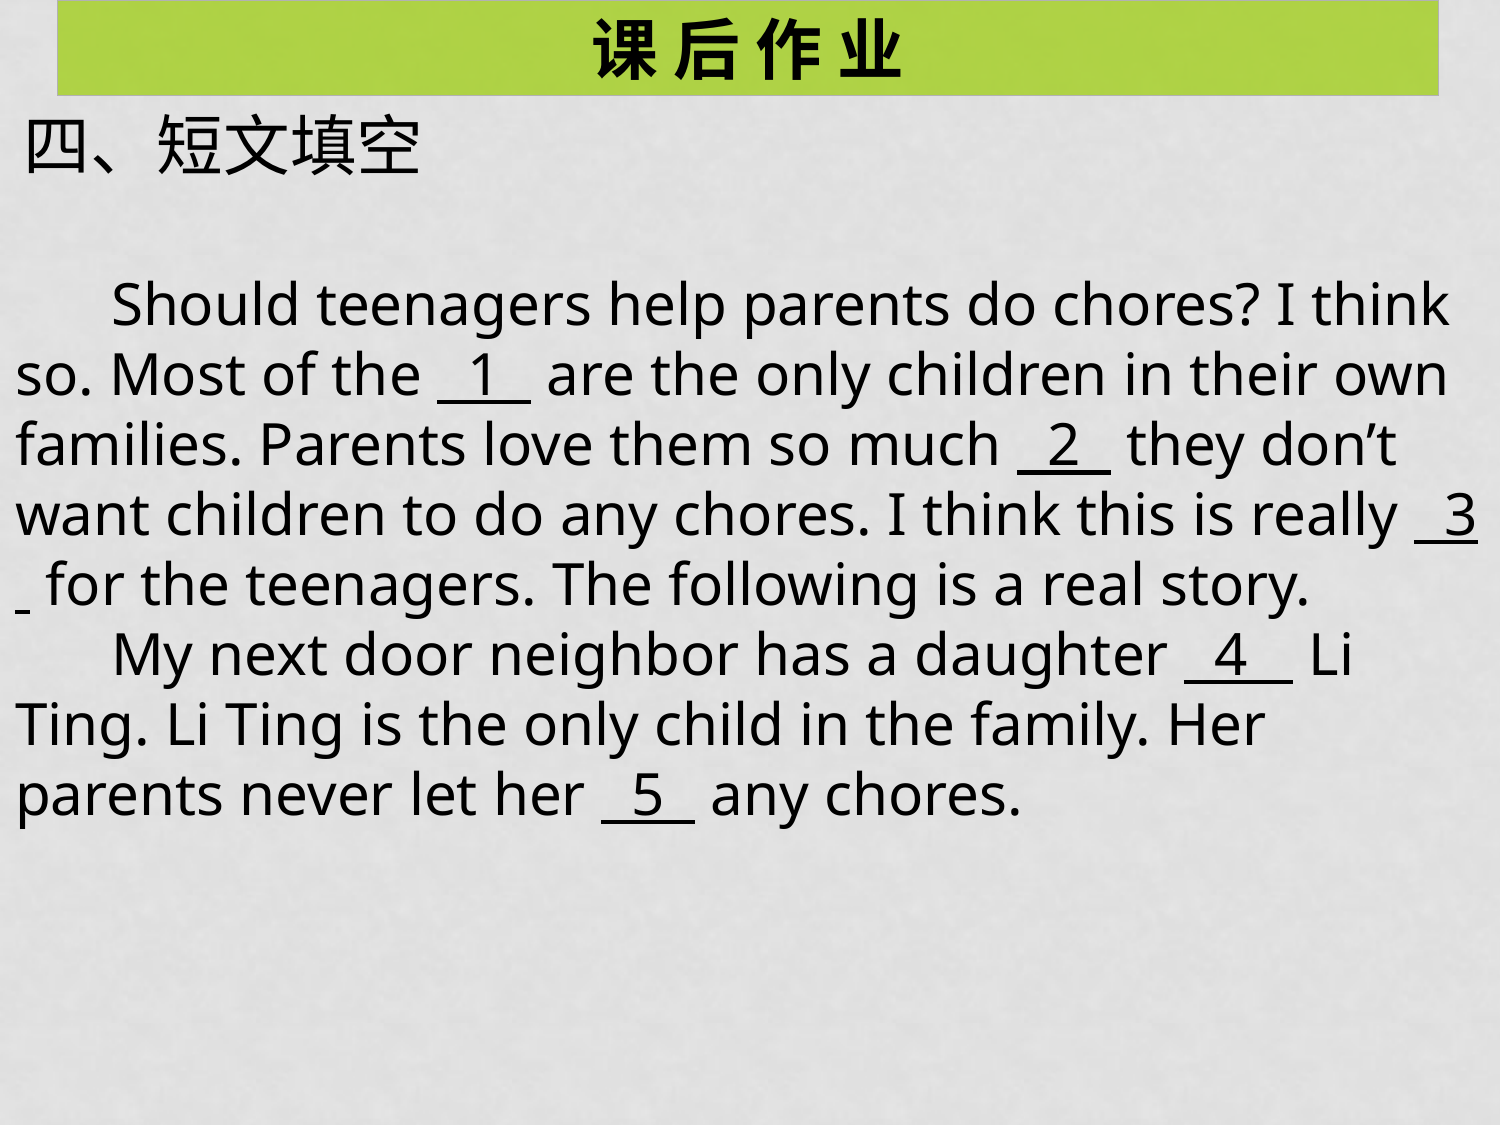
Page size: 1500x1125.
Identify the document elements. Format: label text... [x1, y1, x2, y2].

text_box 课 后 作 业 [57, 0, 1439, 96]
text_box Should teenagers help parents do chores? I think so. Most of the 1 are the only children in their own families. Parents love them so much 2 they don’t want children to do any chores. I think this is really 3 for the teenagers. The following is a real story. My next door neighbor has a daughter 4 Li Ting. Li Ting is the only child in the family. Her parents never let her 5 any chores. [0, 259, 1500, 835]
text_box 四、短文填空 [8, 96, 439, 192]
